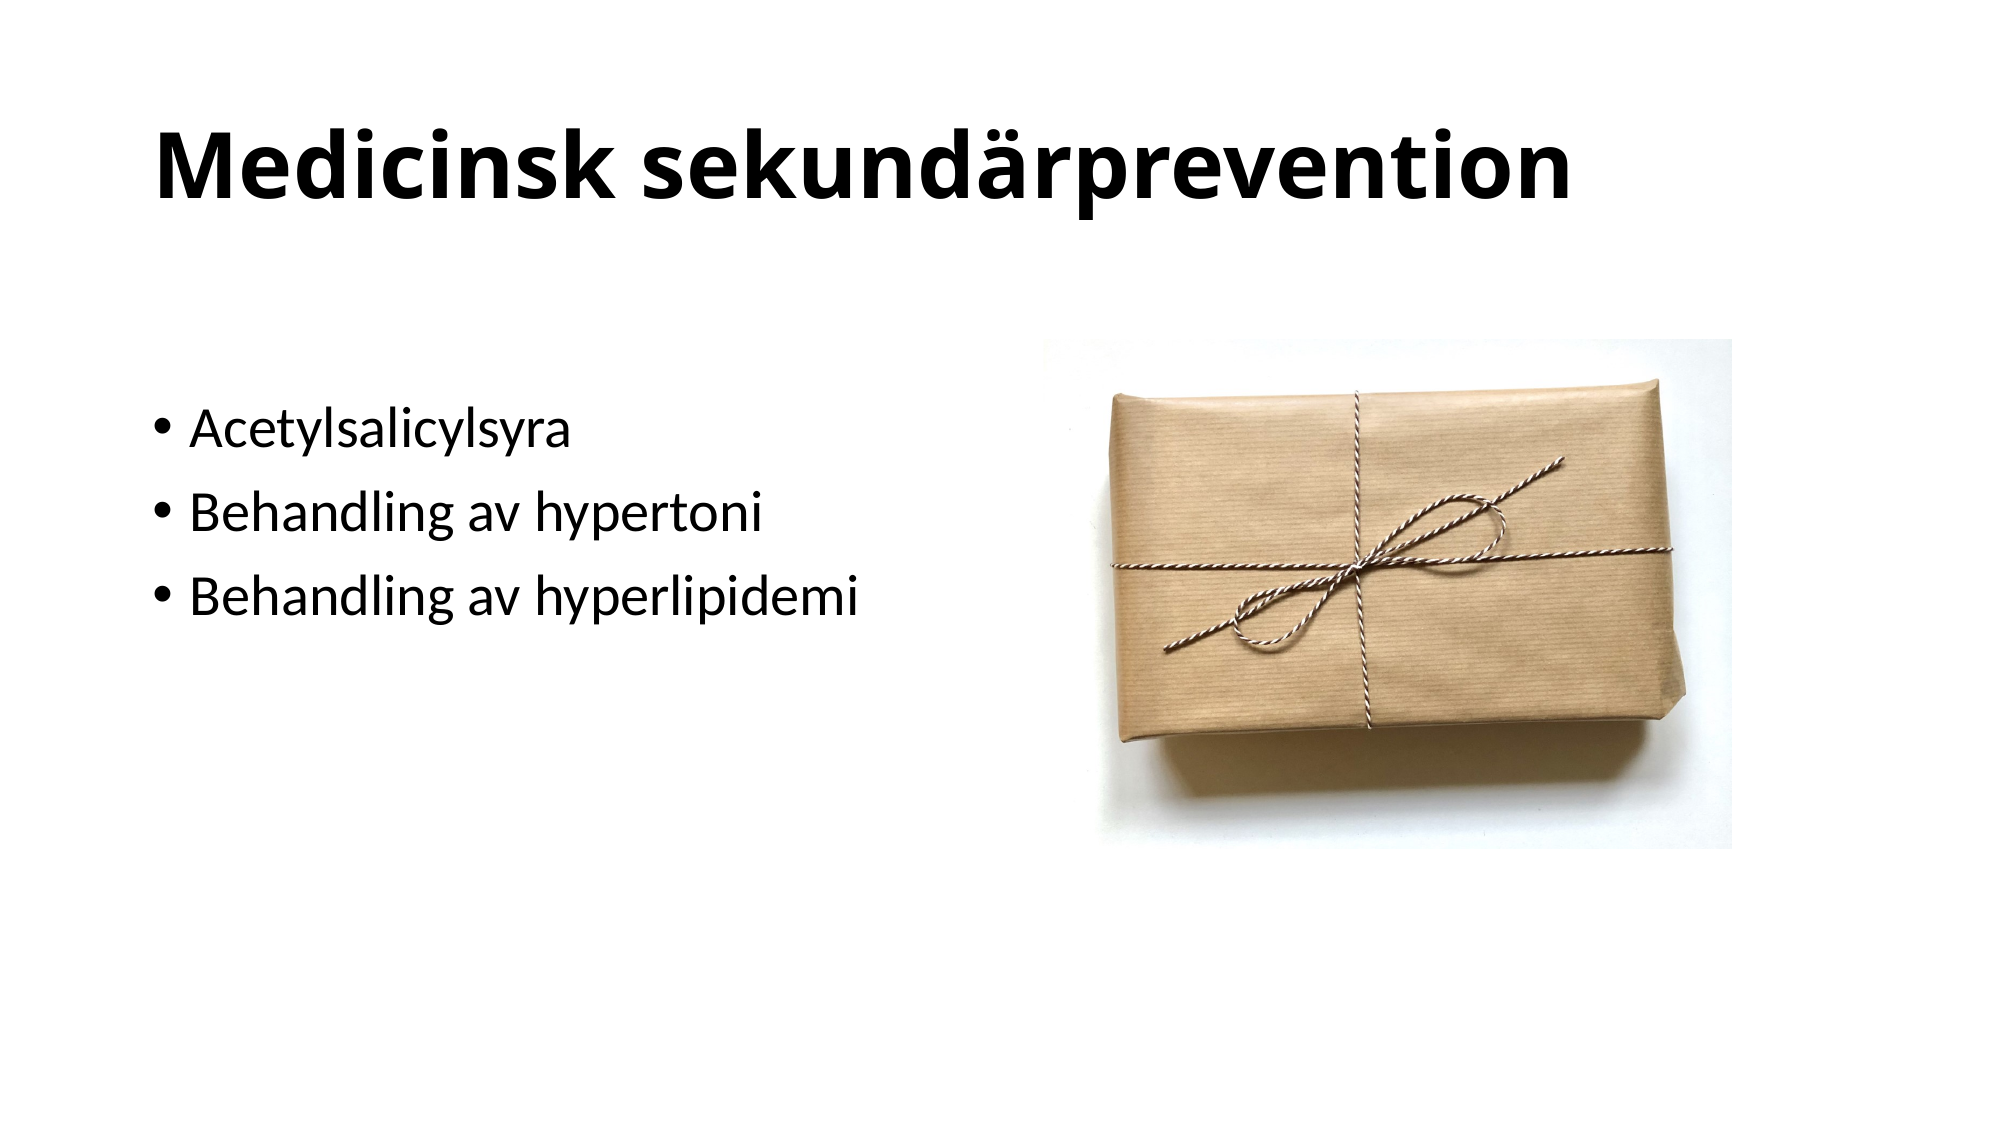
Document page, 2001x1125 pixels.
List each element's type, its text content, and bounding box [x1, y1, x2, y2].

picture [1043, 339, 1732, 849]
title Medicinsk sekundärprevention [137, 59, 1863, 278]
list Acetylsalicylsyra Behandling av hypertoni Behandling av hyperlipidemi [137, 299, 1863, 1014]
